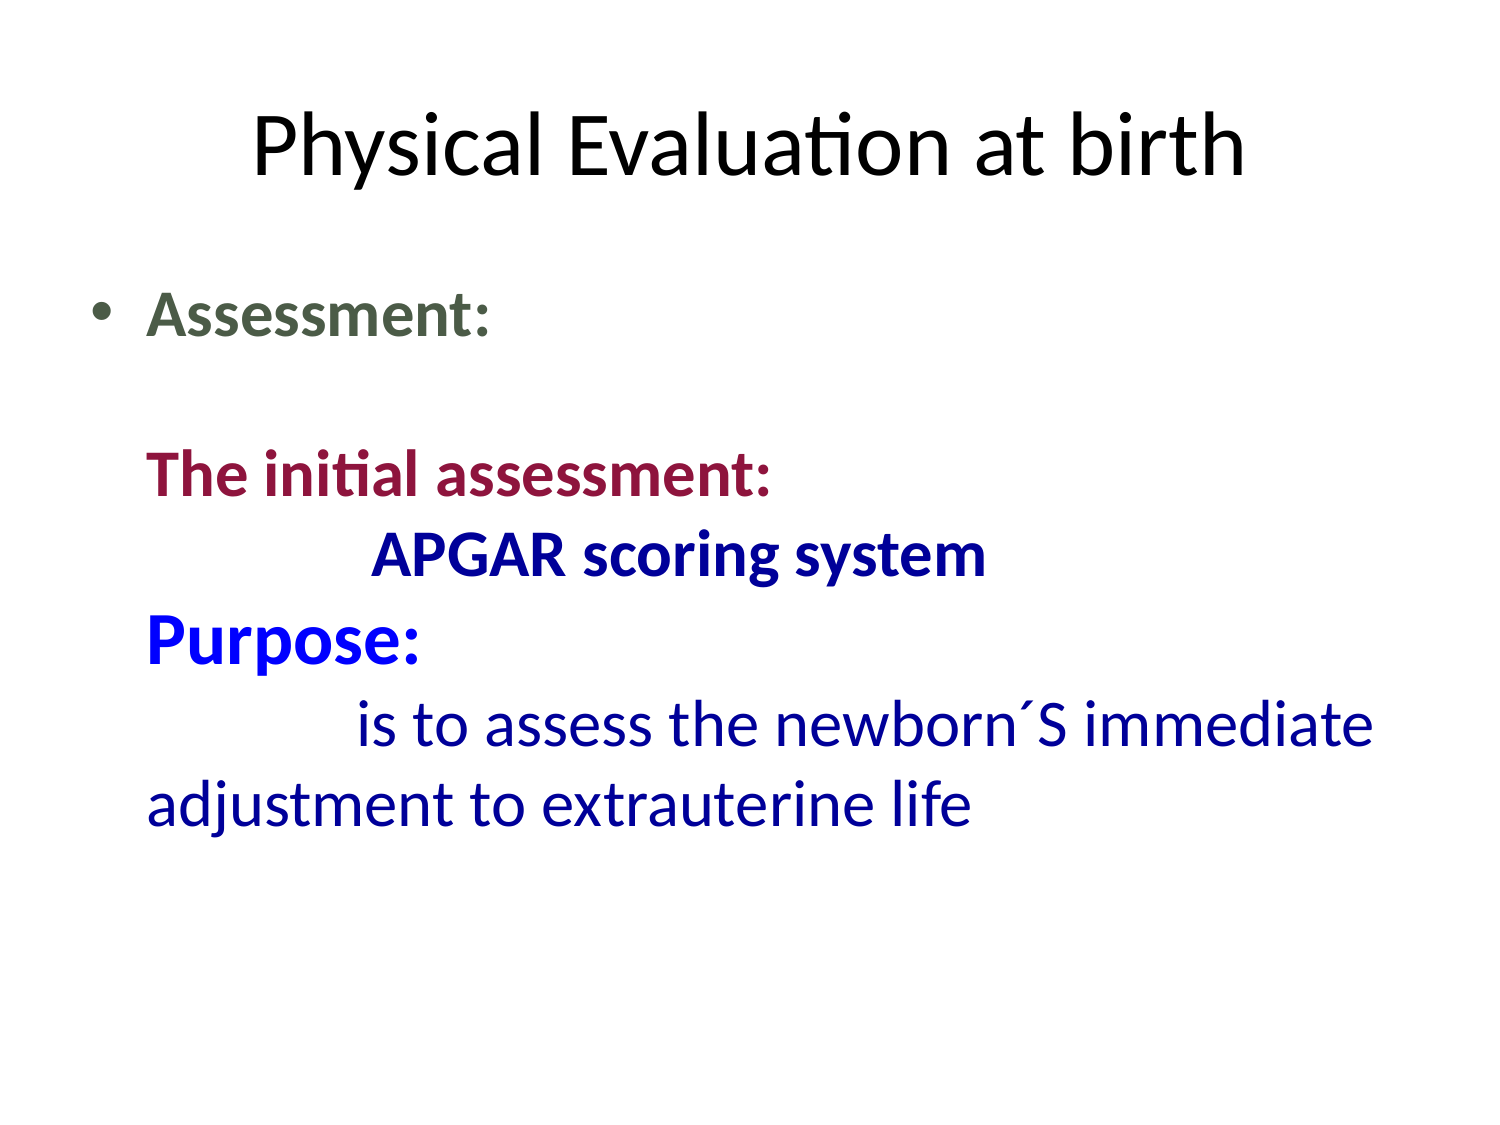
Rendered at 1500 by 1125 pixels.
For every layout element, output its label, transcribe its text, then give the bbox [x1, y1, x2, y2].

list Assessment: The initial assessment: APGAR scoring system Purpose: is to assess the newborn´S immediate adjustment to extrauterine life [75, 262, 1425, 1005]
title Physical Evaluation at birth [75, 45, 1425, 233]
